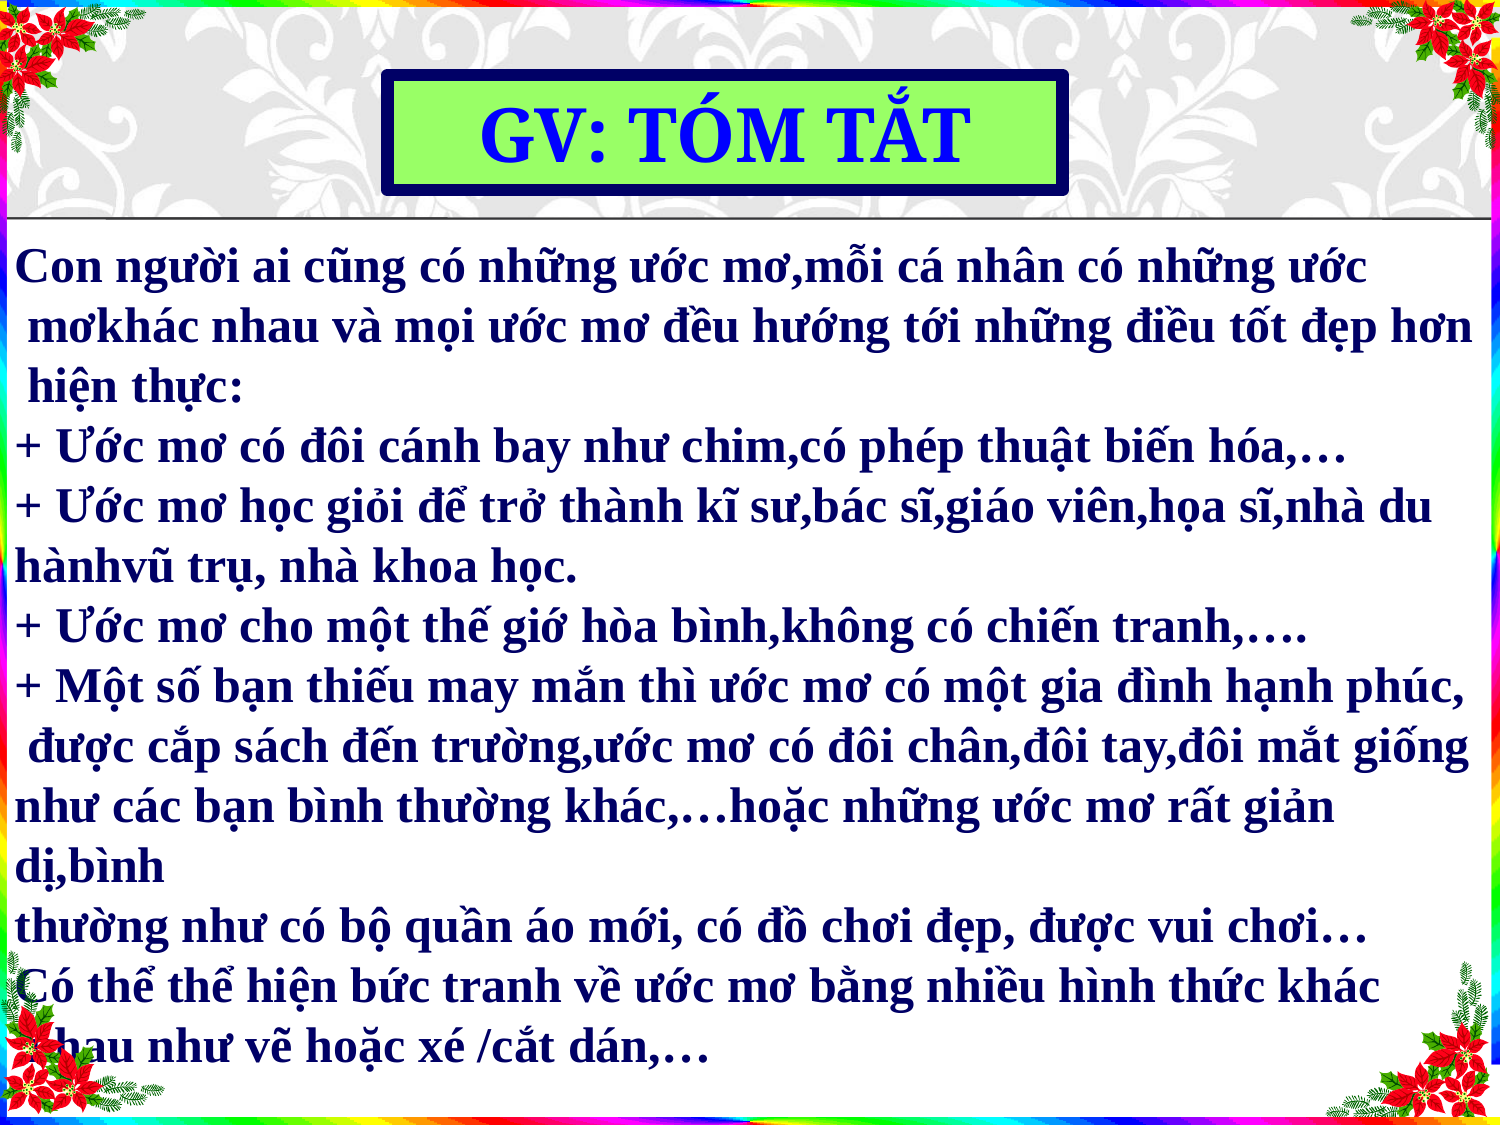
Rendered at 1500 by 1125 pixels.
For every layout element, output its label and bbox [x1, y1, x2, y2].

text_box [0, 0, 1500, 1125]
